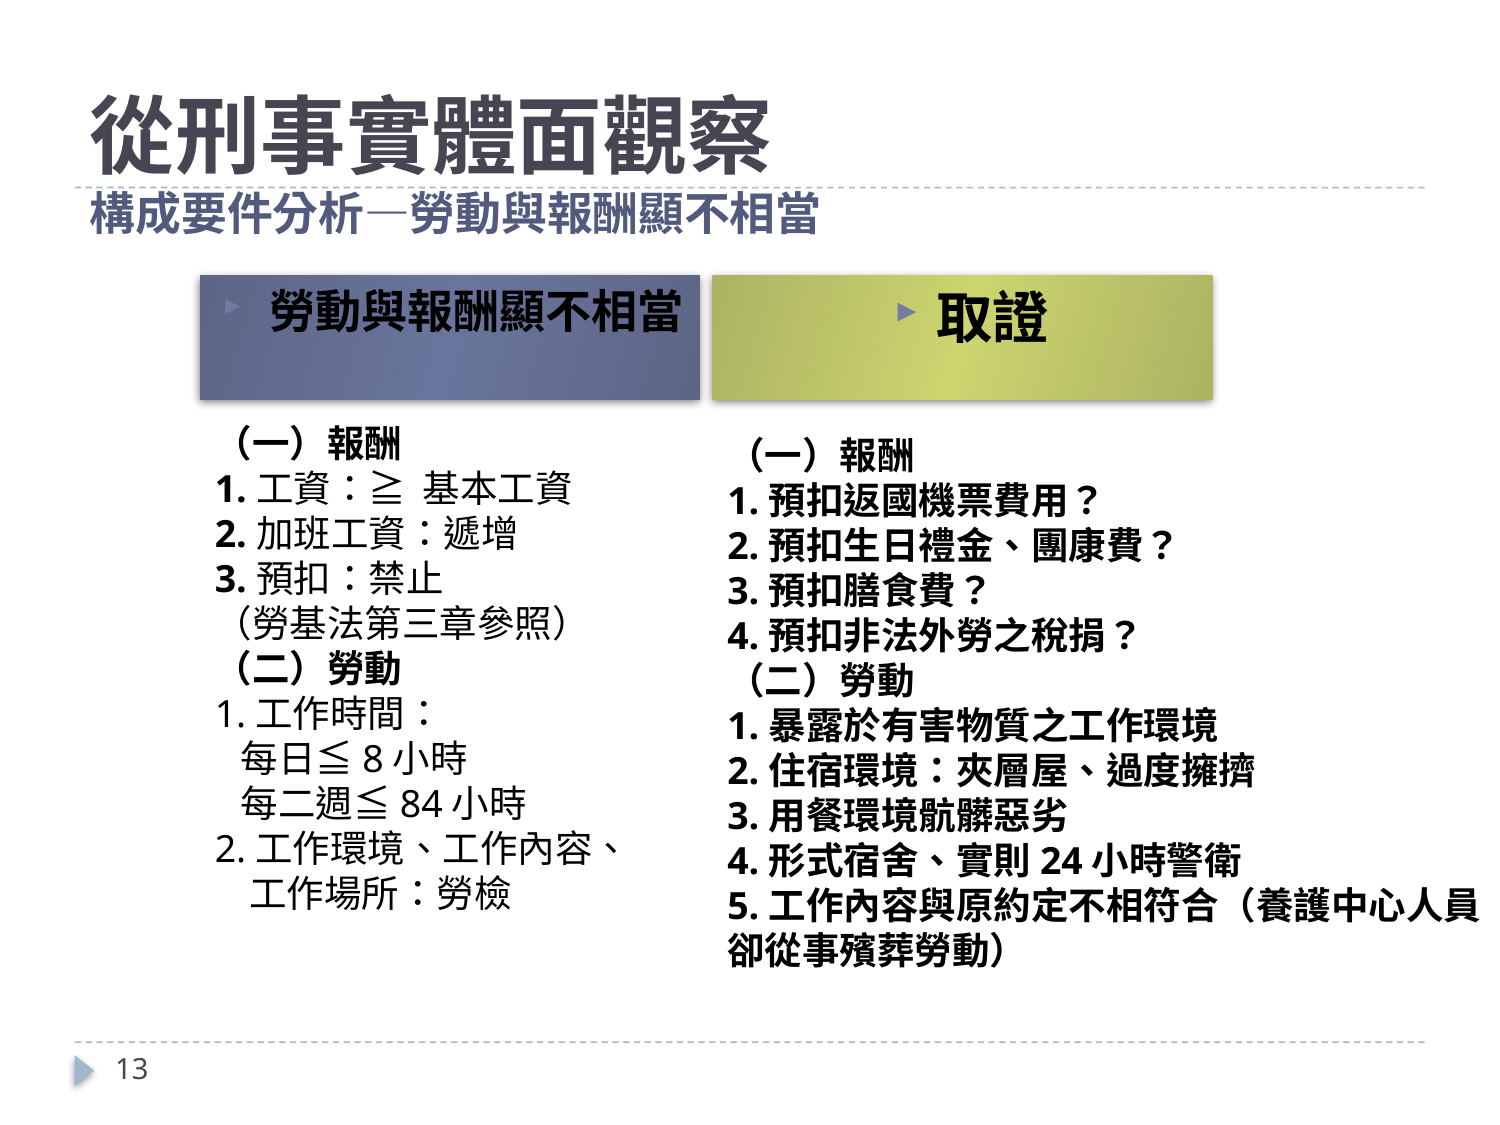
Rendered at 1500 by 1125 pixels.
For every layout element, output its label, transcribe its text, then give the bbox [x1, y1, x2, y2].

text_box 從刑事實體面觀察 構成要件分析—勞動與報酬顯不相當 [74, 75, 1425, 263]
text_box （一）報酬 1.預扣返國機票費用？ 2.預扣生日禮金、團康費？ 3.預扣膳食費？ 4.預扣非法外勞之稅捐？ （二）勞動 1.暴露於有害物質之工作環境 2.住宿環境：夾層屋、過度擁擠 3.用餐環境骯髒惡劣 4.形式宿舍、實則24小時警衛 5.工作內容與原約定不相符合（養護中心人員卻從事殯葬勞動） [712, 424, 1500, 1025]
text_box （一）報酬 1.工資：≧ 基本工資 2.加班工資：遞增 3.預扣：禁止 （勞基法第三章參照） （二）勞動 1.工作時間： 每日≦8小時 每二週≦84小時 2.工作環境、工作內容、 工作場所：勞檢 [200, 412, 675, 968]
slide_number 13 [100, 1042, 426, 1103]
text_box 勞動與報酬顯不相當 [200, 275, 700, 400]
text_box 取證 [712, 275, 1213, 400]
